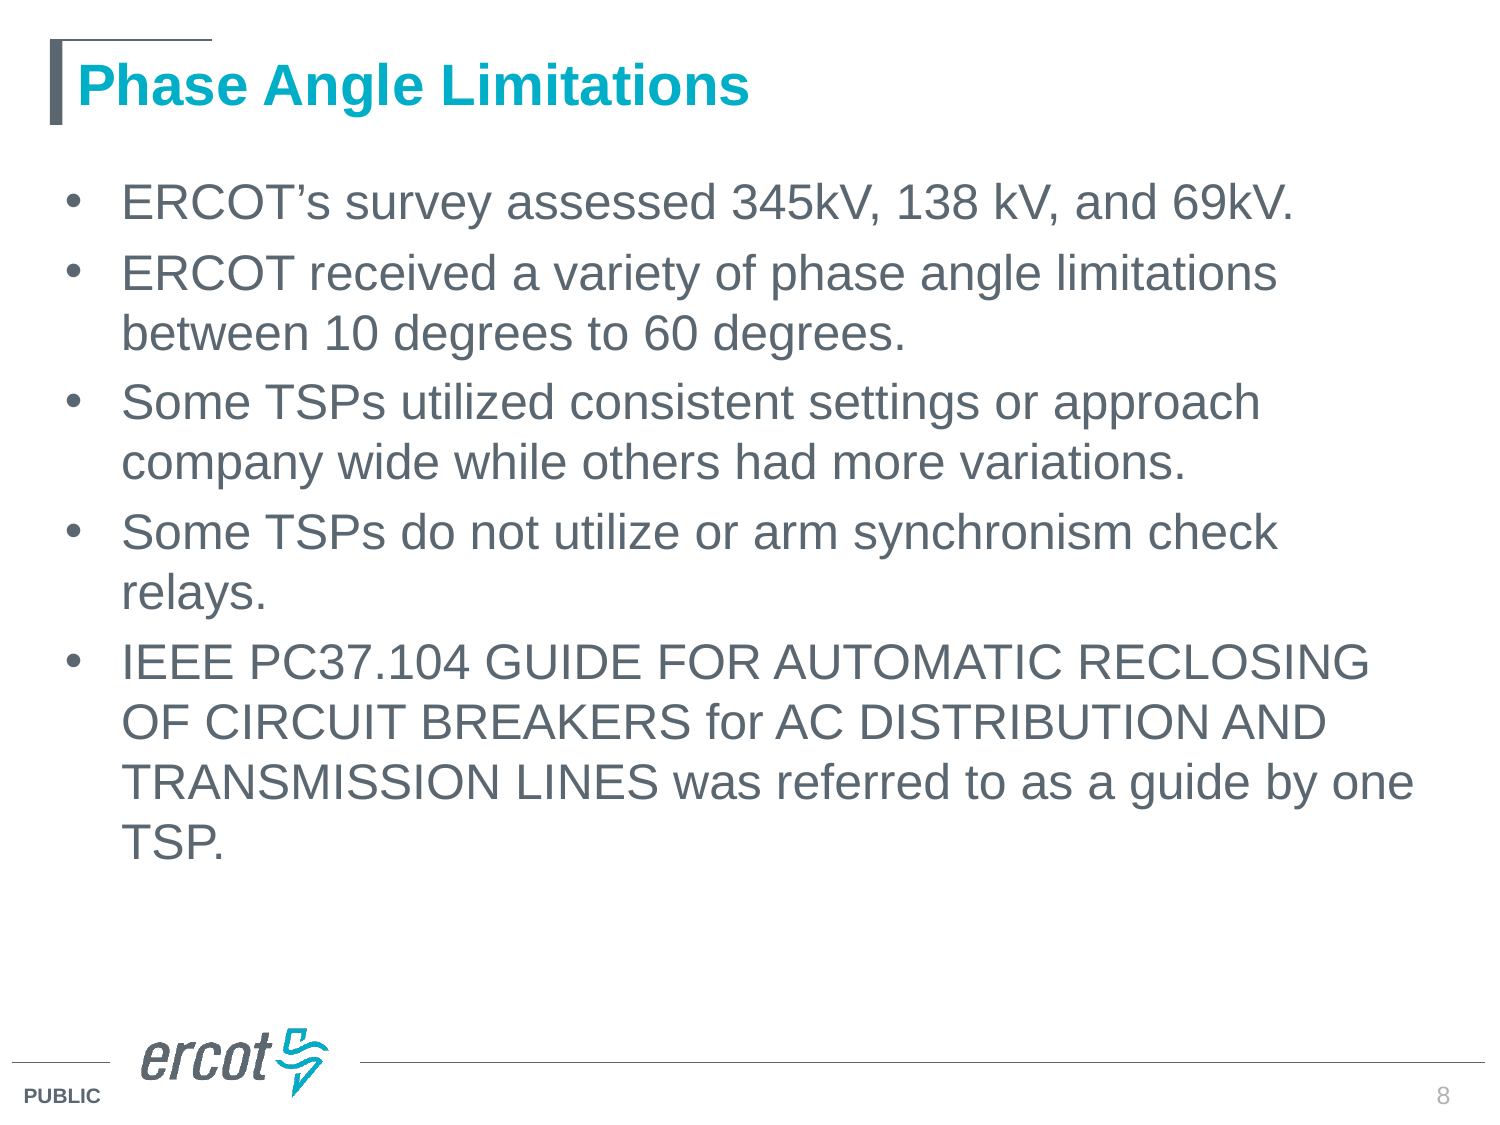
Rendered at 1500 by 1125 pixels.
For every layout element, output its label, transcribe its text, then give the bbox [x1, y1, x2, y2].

title Phase Angle Limitations [62, 39, 1450, 125]
list ERCOT’s survey assessed 345kV, 138 kV, and 69kV. ERCOT received a variety of phase angle limitations between 10 degrees to 60 degrees. Some TSPs utilized consistent settings or approach company wide while others had more variations. Some TSPs do not utilize or arm synchronism check relays. IEEE PC37.104 GUIDE FOR AUTOMATIC RECLOSING OF CIRCUIT BREAKERS for AC DISTRIBUTION AND TRANSMISSION LINES was referred to as a guide by one TSP. [50, 162, 1450, 992]
slide_number 8 [1400, 1076, 1488, 1113]
picture [137, 1024, 332, 1100]
